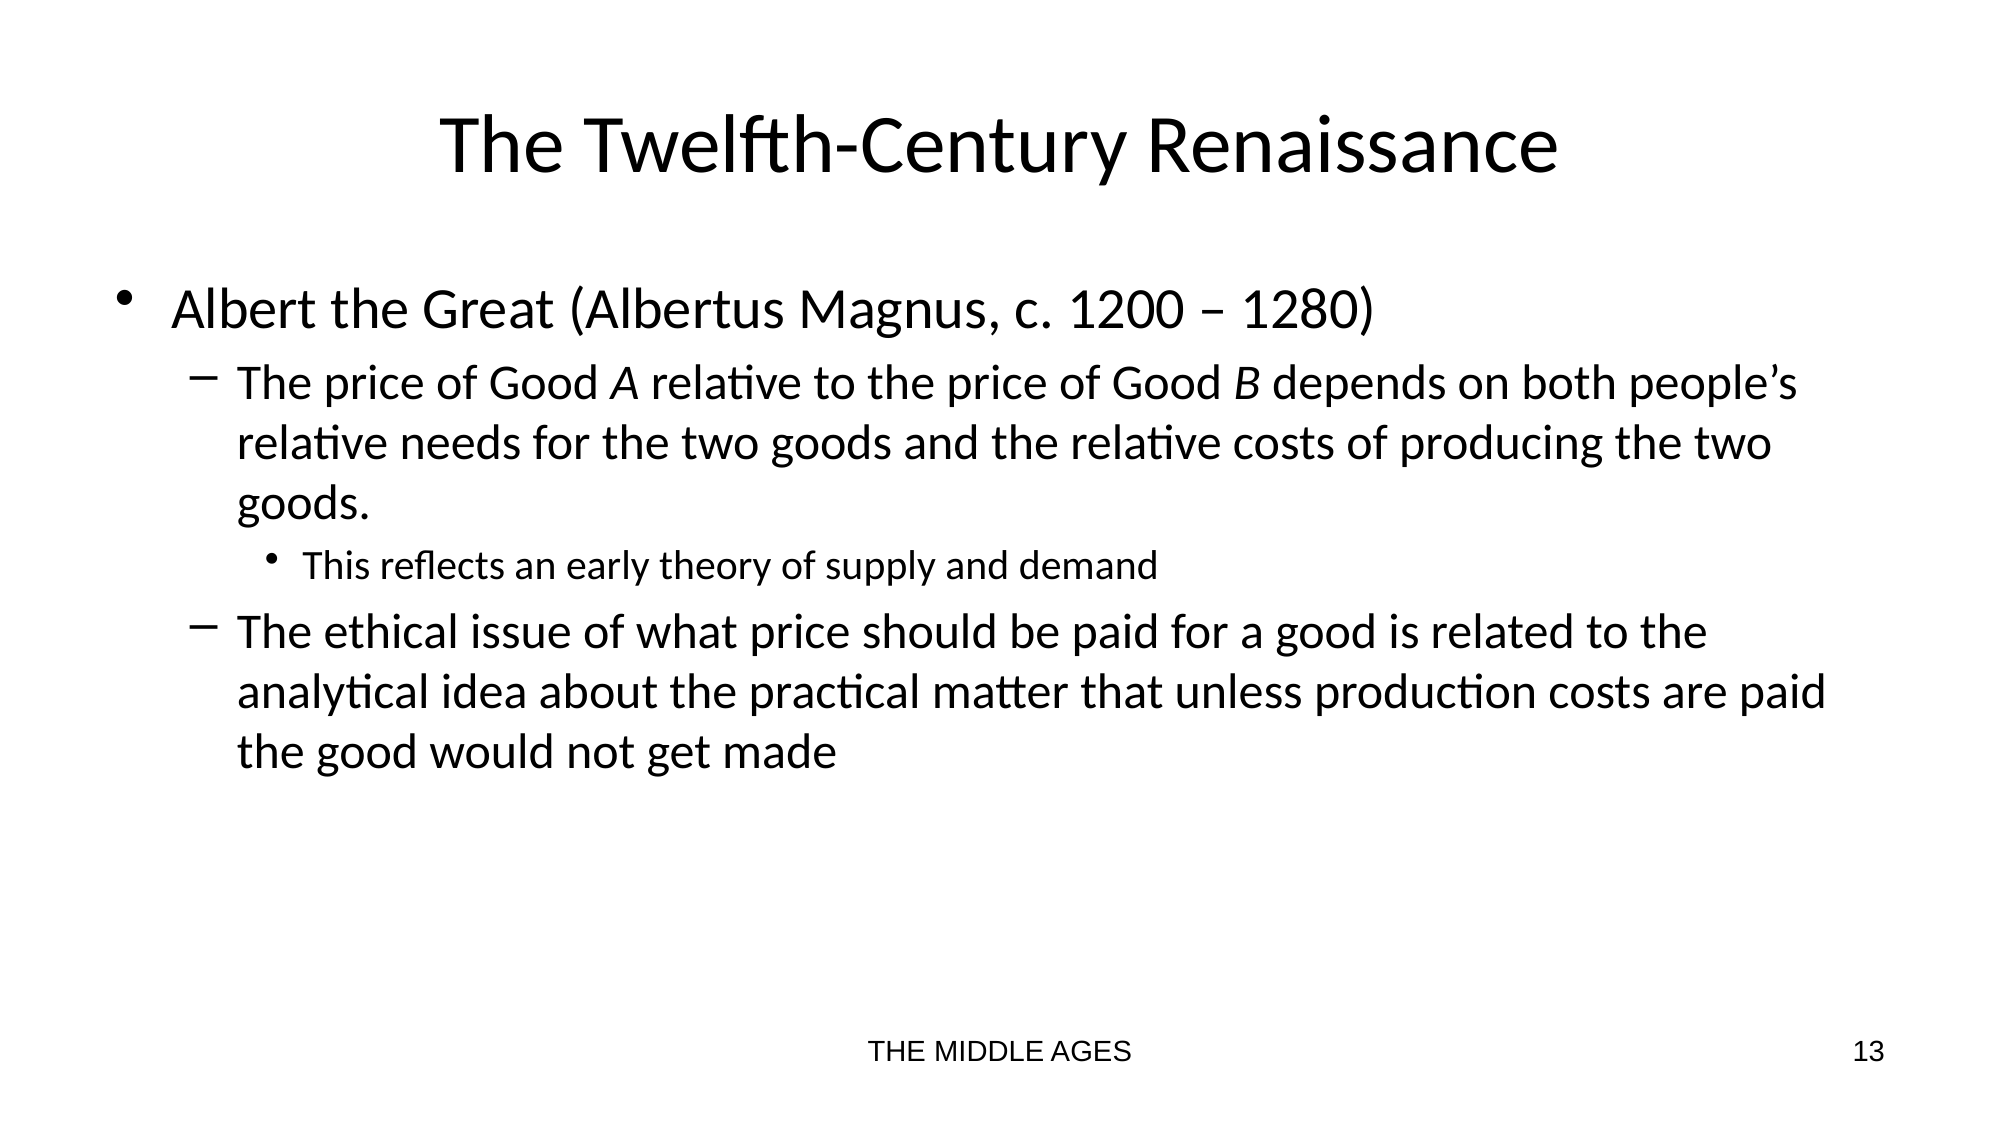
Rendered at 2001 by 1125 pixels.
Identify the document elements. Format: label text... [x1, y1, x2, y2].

list Albert the Great (Albertus Magnus, c. 1200 – 1280) The price of Good A relative to the price of Good B depends on both people’s relative needs for the two goods and the relative costs of producing the two goods. This reflects an early theory of supply and demand The ethical issue of what price should be paid for a good is related to the analytical idea about the practical matter that unless production costs are paid the good would not get made [99, 262, 1900, 1005]
footer THE MIDDLE AGES [683, 1024, 1317, 1103]
title The Twelfth-Century Renaissance [99, 45, 1900, 233]
slide_number 13 [1433, 1024, 1901, 1103]
